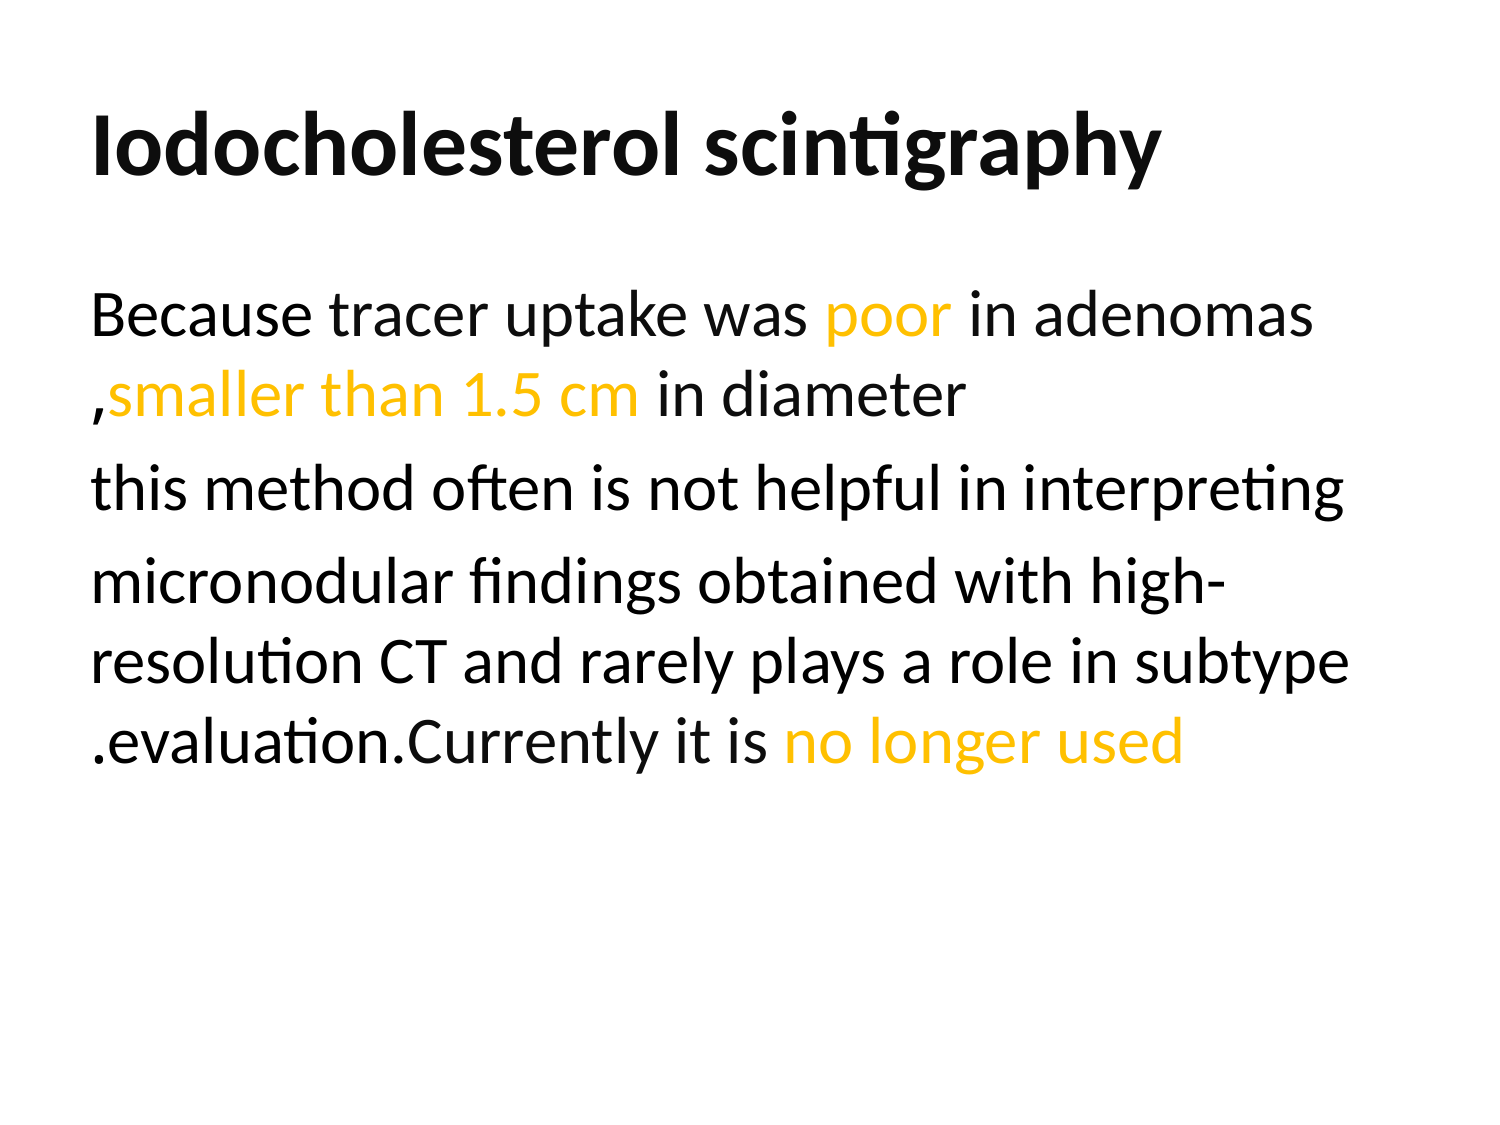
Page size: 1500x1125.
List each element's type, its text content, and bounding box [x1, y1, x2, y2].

title Iodocholesterol scintigraphy [75, 45, 1425, 233]
list Because tracer uptake was poor in adenomas smaller than 1.5 cm in diameter, this method often is not helpful in interpreting micronodular findings obtained with high-resolution CT and rarely plays a role in subtype evaluation.Currently it is no longer used. [75, 262, 1425, 1005]
